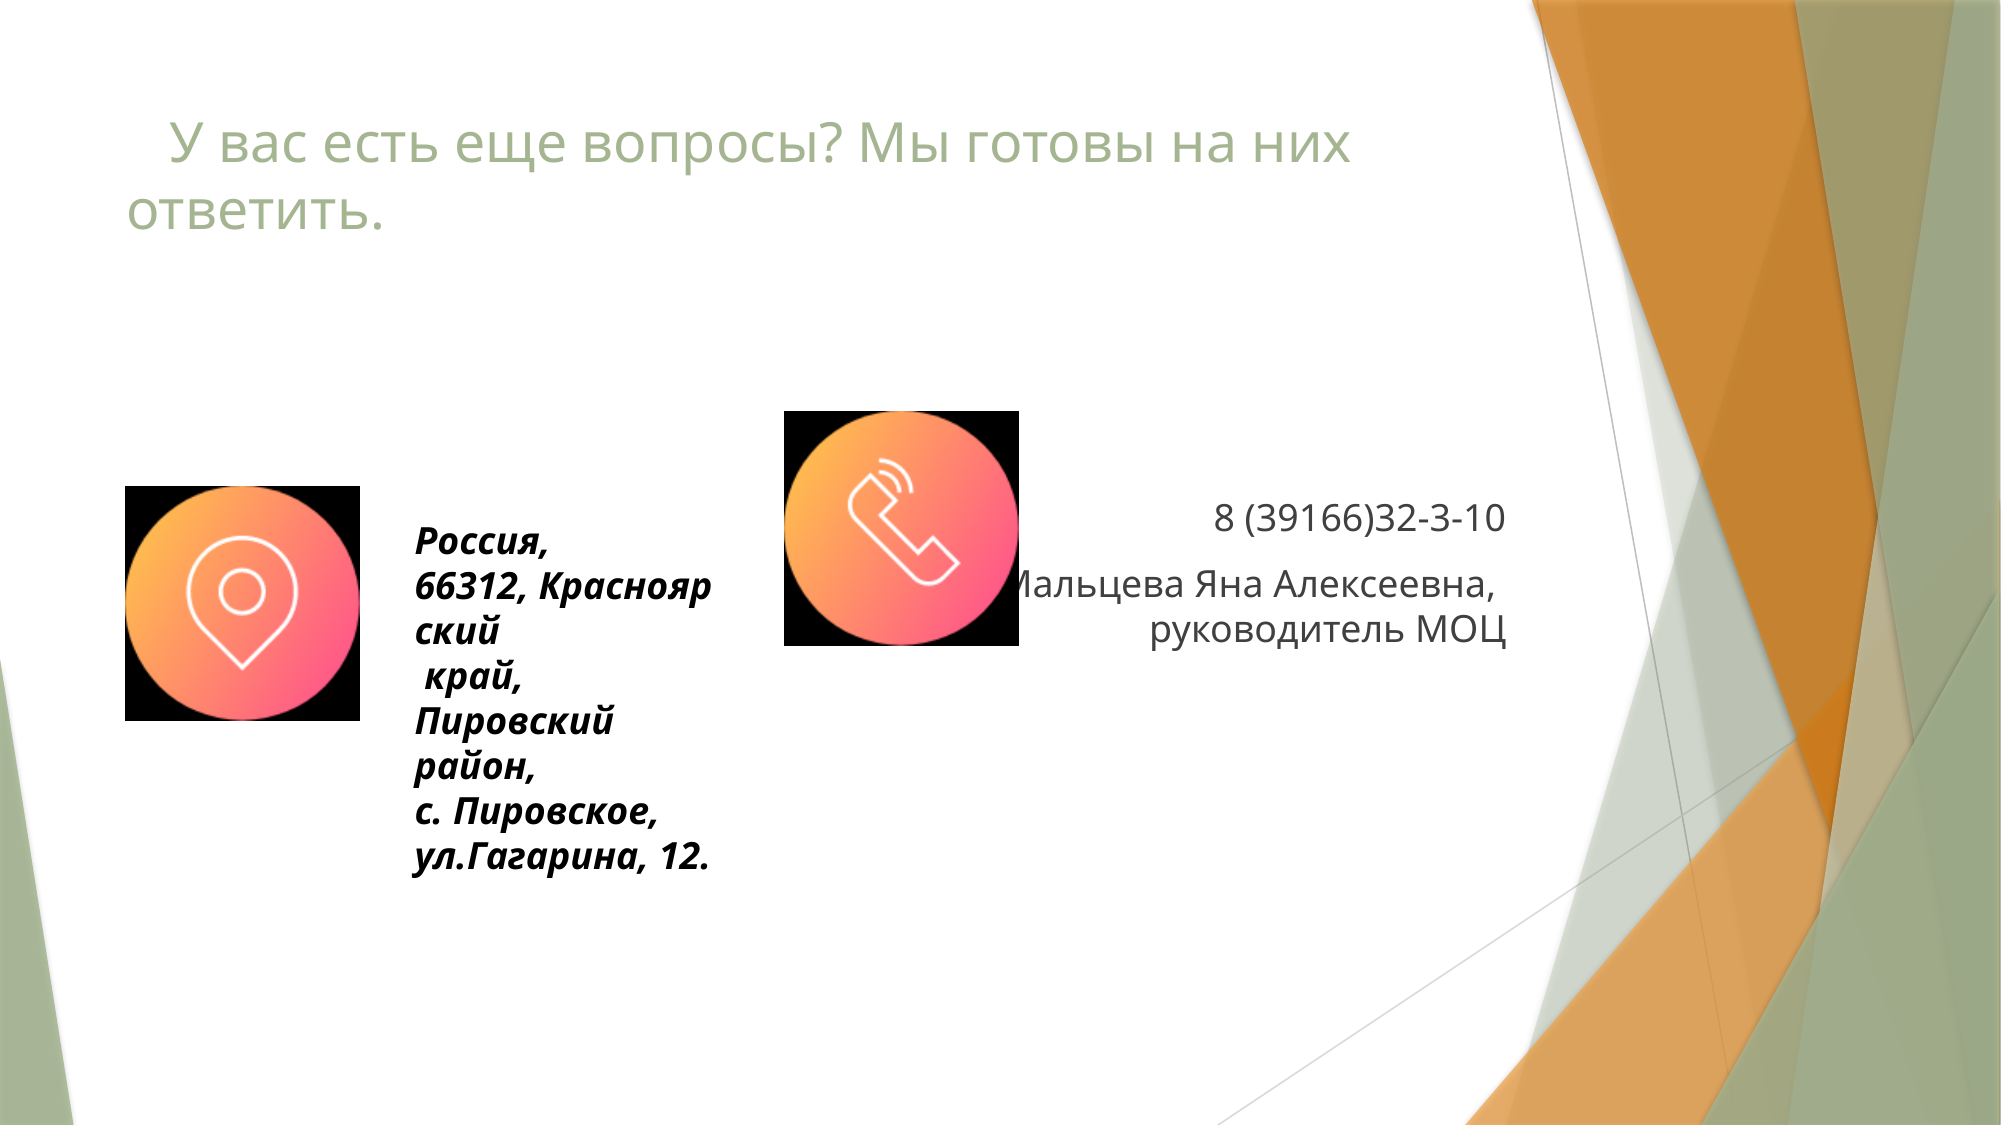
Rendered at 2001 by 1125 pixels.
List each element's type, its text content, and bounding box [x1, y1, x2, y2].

text_box Россия, 66312, Красноярский край, Пировский район, с. Пировское, ул.Гагарина, 12. [399, 509, 729, 885]
picture [783, 410, 1020, 647]
list 8 (39166)32-3-10 Мальцева Яна Алексеевна, руководитель МОЦ [834, 354, 1522, 992]
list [125, 485, 361, 722]
title У вас есть еще вопросы? Мы готовы на них ответить. [111, 99, 1522, 317]
